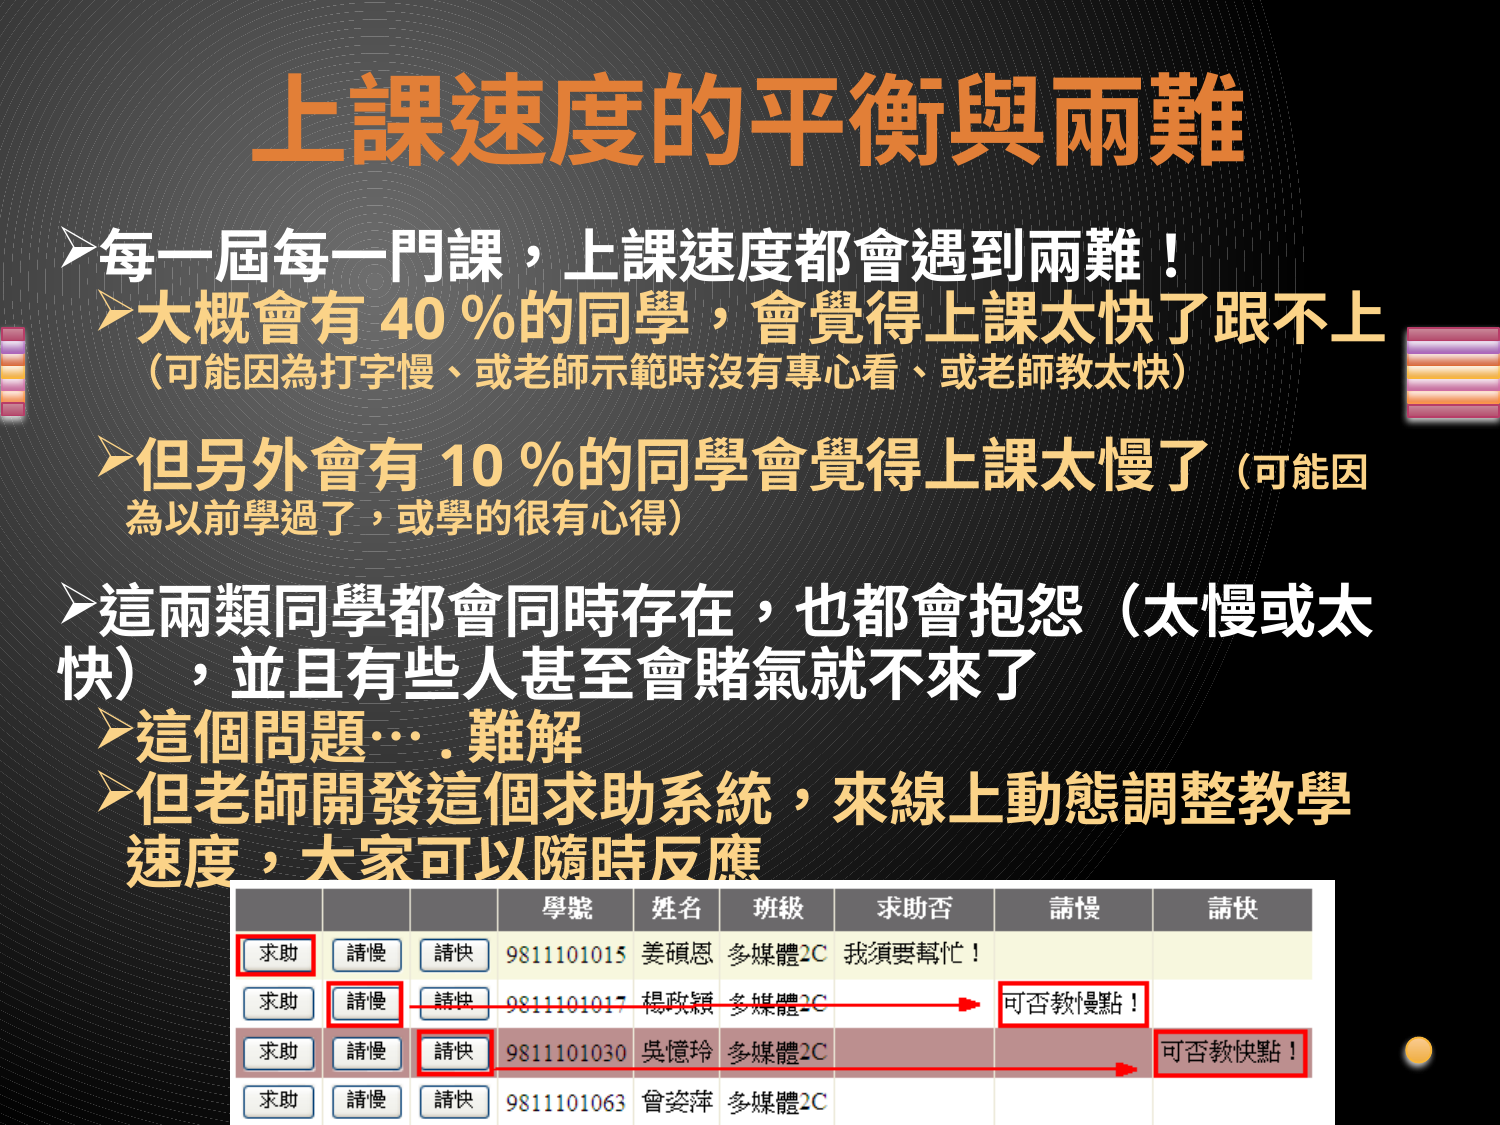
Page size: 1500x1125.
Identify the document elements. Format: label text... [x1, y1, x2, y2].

picture [229, 880, 1336, 1125]
text_box 每一屆每一門課，上課速度都會遇到兩難！ 大概會有40％的同學，會覺得上課太快了跟不上（可能因為打字慢、或老師示範時沒有專心看、或老師教太快） 但另外會有10％的同學會覺得上課太慢了（可能因為以前學過了，或學的很有心得） 這兩類同學都會同時存在，也都會抱怨（太慢或太快），並且有些人甚至會賭氣就不來了 這個問題….難解 但老師開發這個求助系統，來線上動態調整教學速度，大家可以隨時反應 [41, 219, 1412, 929]
title 上課速度的平衡與兩難 [49, 26, 1447, 209]
